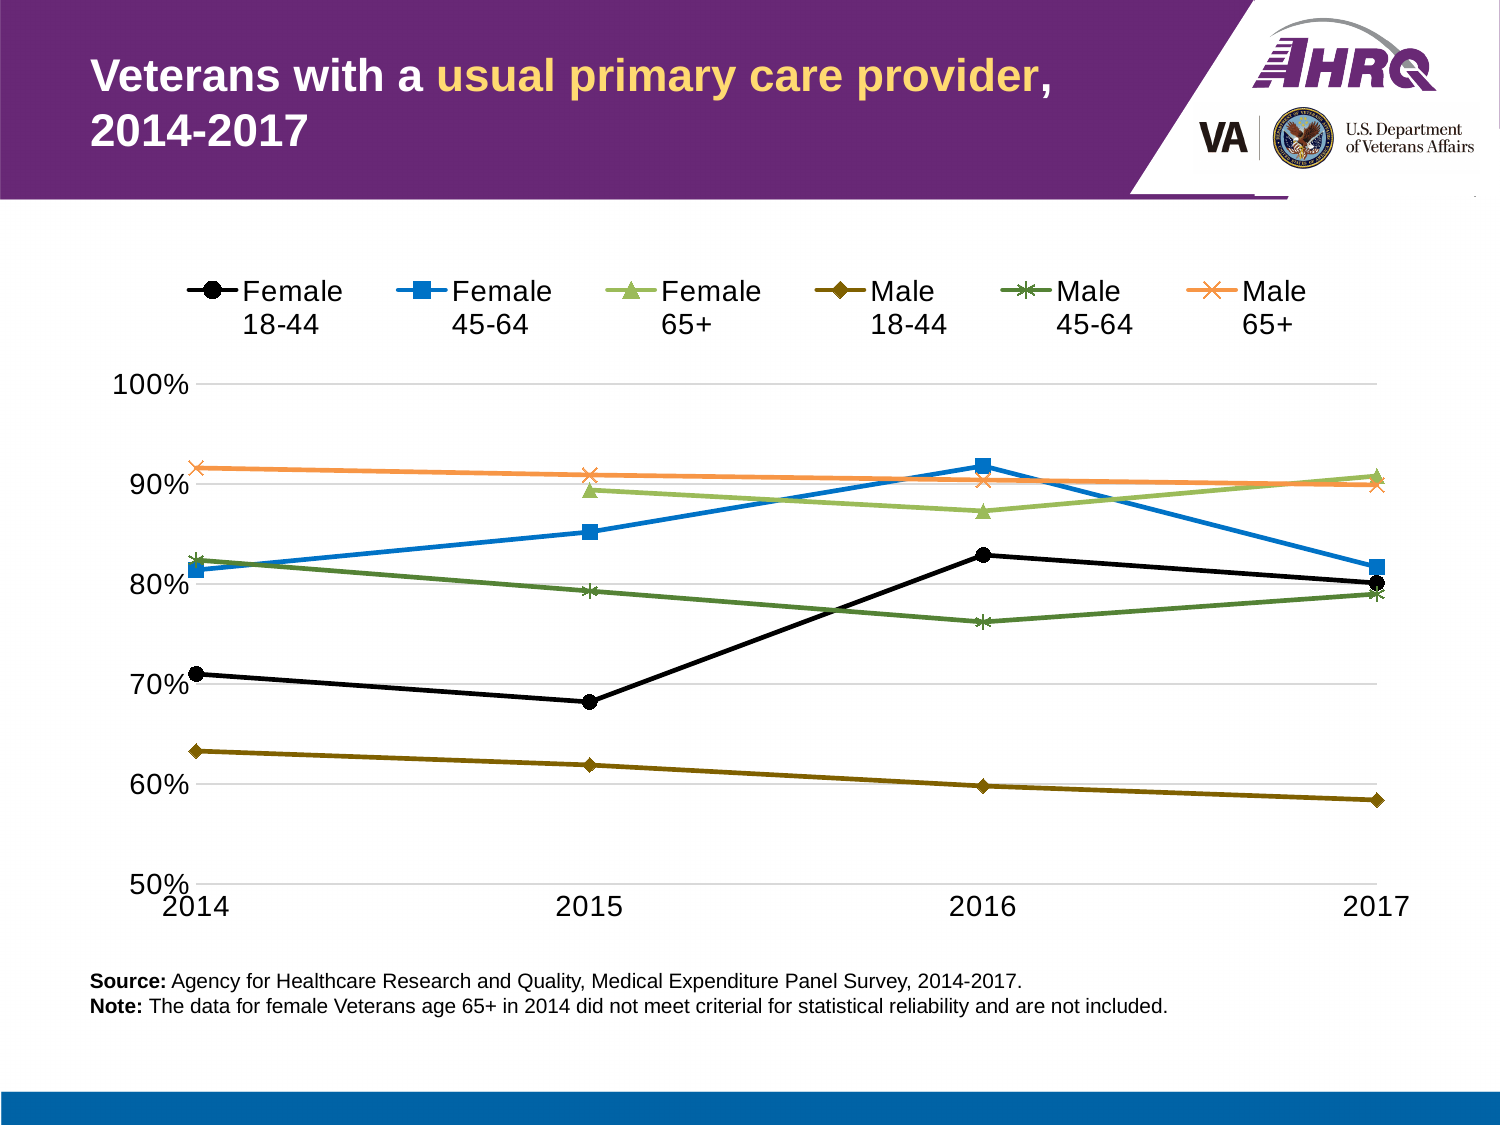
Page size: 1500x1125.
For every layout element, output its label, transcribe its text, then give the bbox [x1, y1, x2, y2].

picture [1250, 16, 1441, 94]
text_box Source: Agency for Healthcare Research and Quality, Medical Expenditure Panel Survey, 2014-2017. Note: The data for female Veterans age 65+ in 2014 did not meet criterial for statistical reliability and are not included. [74, 959, 1425, 1025]
picture [0, 0, 1500, 1125]
title Veterans with a usual primary care provider, 2014-2017 [75, 50, 1163, 152]
chart [74, 262, 1426, 938]
picture [1193, 102, 1480, 174]
